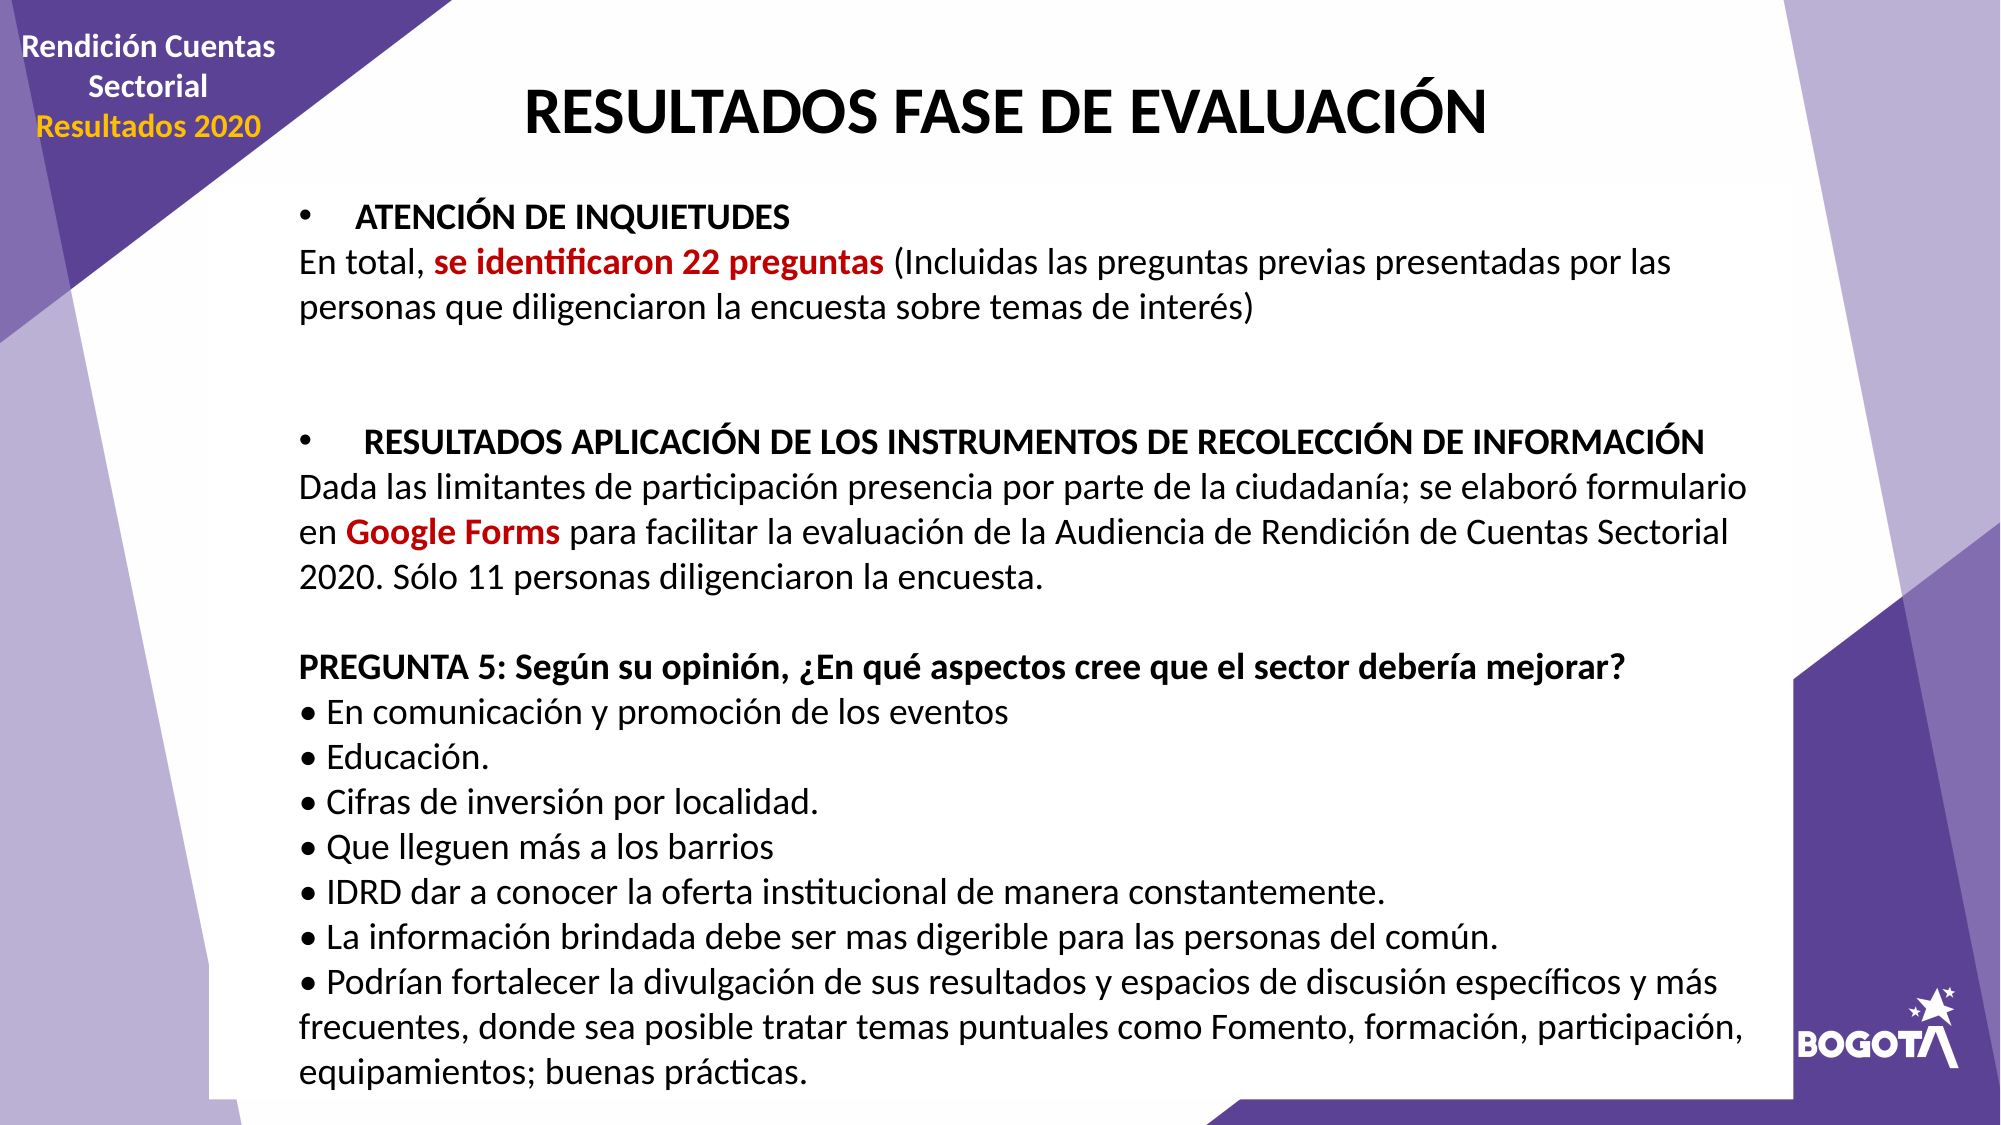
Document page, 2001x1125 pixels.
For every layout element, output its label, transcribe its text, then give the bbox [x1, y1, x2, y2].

text_box RESULTADOS FASE DE EVALUACIÓN [359, 59, 1654, 154]
text_box ATENCIÓN DE INQUIETUDES En total, se identificaron 22 preguntas (Incluidas las preguntas previas presentadas por las personas que diligenciaron la encuesta sobre temas de interés) RESULTADOS APLICACIÓN DE LOS INSTRUMENTOS DE RECOLECCIÓN DE INFORMACIÓN Dada las limitantes de participación presencia por parte de la ciudadanía; se elaboró formulario en Google Forms para facilitar la evaluación de la Audiencia de Rendición de Cuentas Sectorial 2020. Sólo 11 personas diligenciaron la encuesta. PREGUNTA 5: Según su opinión, ¿En qué aspectos cree que el sector debería mejorar? • En comunicación y promoción de los eventos • Educación. • Cifras de inversión por localidad. • Que lleguen más a los barrios • IDRD dar a conocer la oferta institucional de manera constantemente. • La información brindada debe ser mas digerible para las personas del común. • Podrían fortalecer la divulgación de sus resultados y espacios de discusión específicos y más frecuentes, donde sea posible tratar temas puntuales como Fomento, formación, participación, equipamientos; buenas prácticas. [209, 184, 1794, 1100]
picture [0, 0, 2001, 1125]
text_box Rendición Cuentas Sectorial Resultados 2020 [4, 17, 294, 152]
